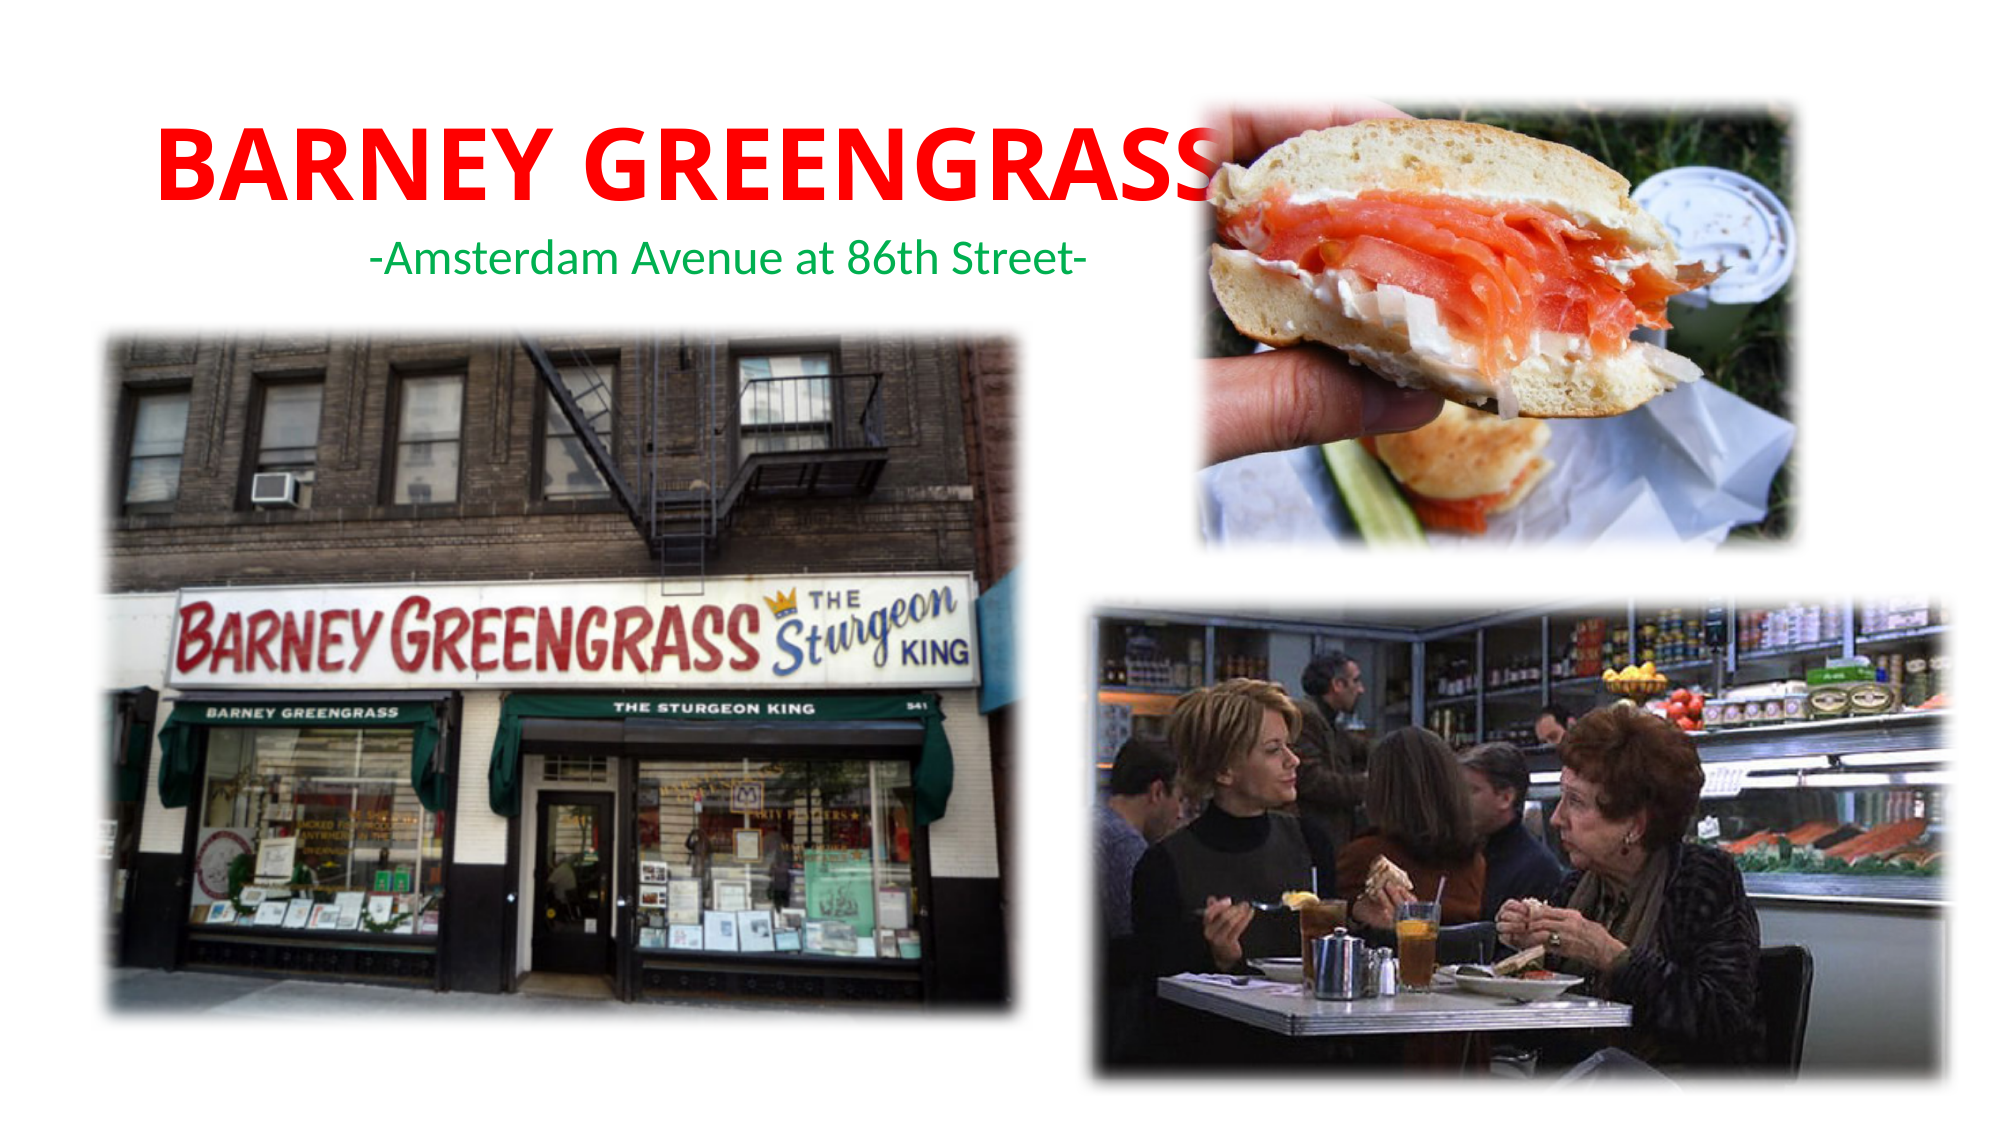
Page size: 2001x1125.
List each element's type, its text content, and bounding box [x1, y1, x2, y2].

picture [1075, 591, 1959, 1097]
title BARNEY GREENGRASS [137, 59, 1863, 278]
text_box -Amsterdam Avenue at 86th Street- [353, 217, 1164, 293]
picture [1187, 92, 1810, 559]
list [91, 321, 1033, 1031]
